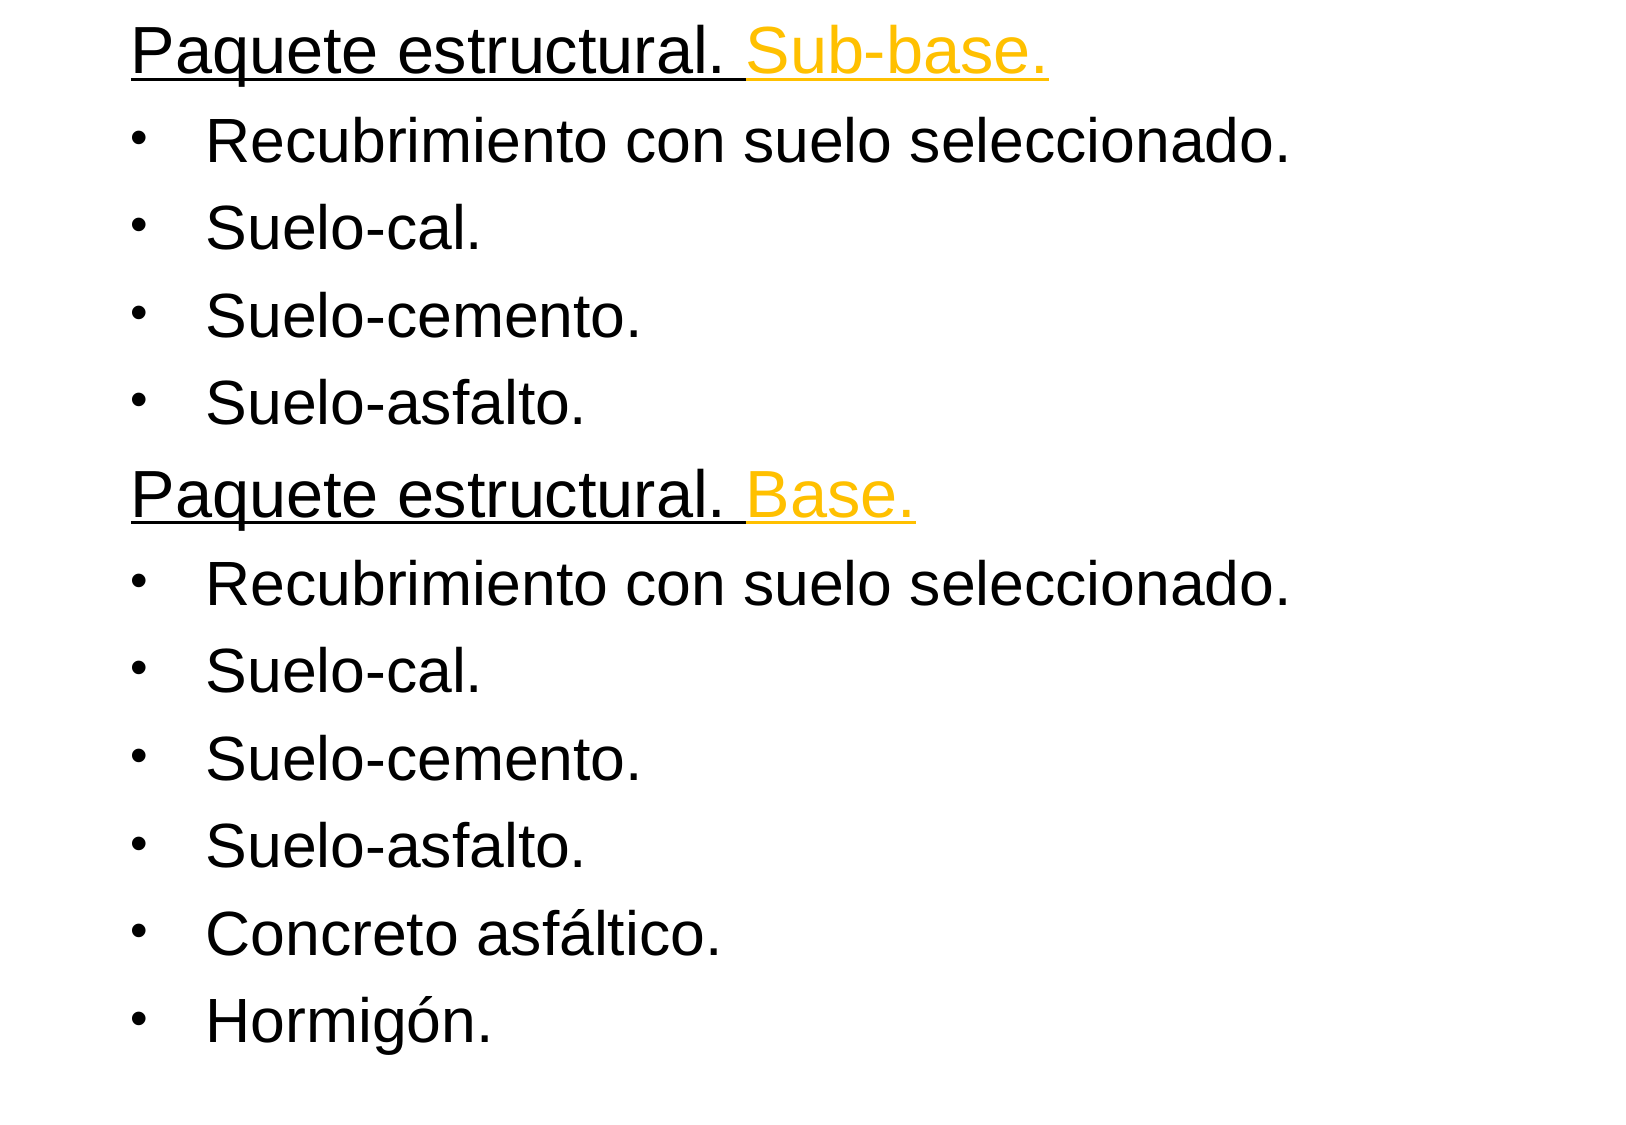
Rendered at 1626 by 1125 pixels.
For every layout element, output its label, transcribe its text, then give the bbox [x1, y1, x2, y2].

text_box Paquete estructural. Sub-base. Recubrimiento con suelo seleccionado. Suelo-cal. Suelo-cemento. Suelo-asfalto. Paquete estructural. Base. Recubrimiento con suelo seleccionado. Suelo-cal. Suelo-cemento. Suelo-asfalto. Concreto asfáltico. Hormigón. [101, 0, 1577, 1125]
